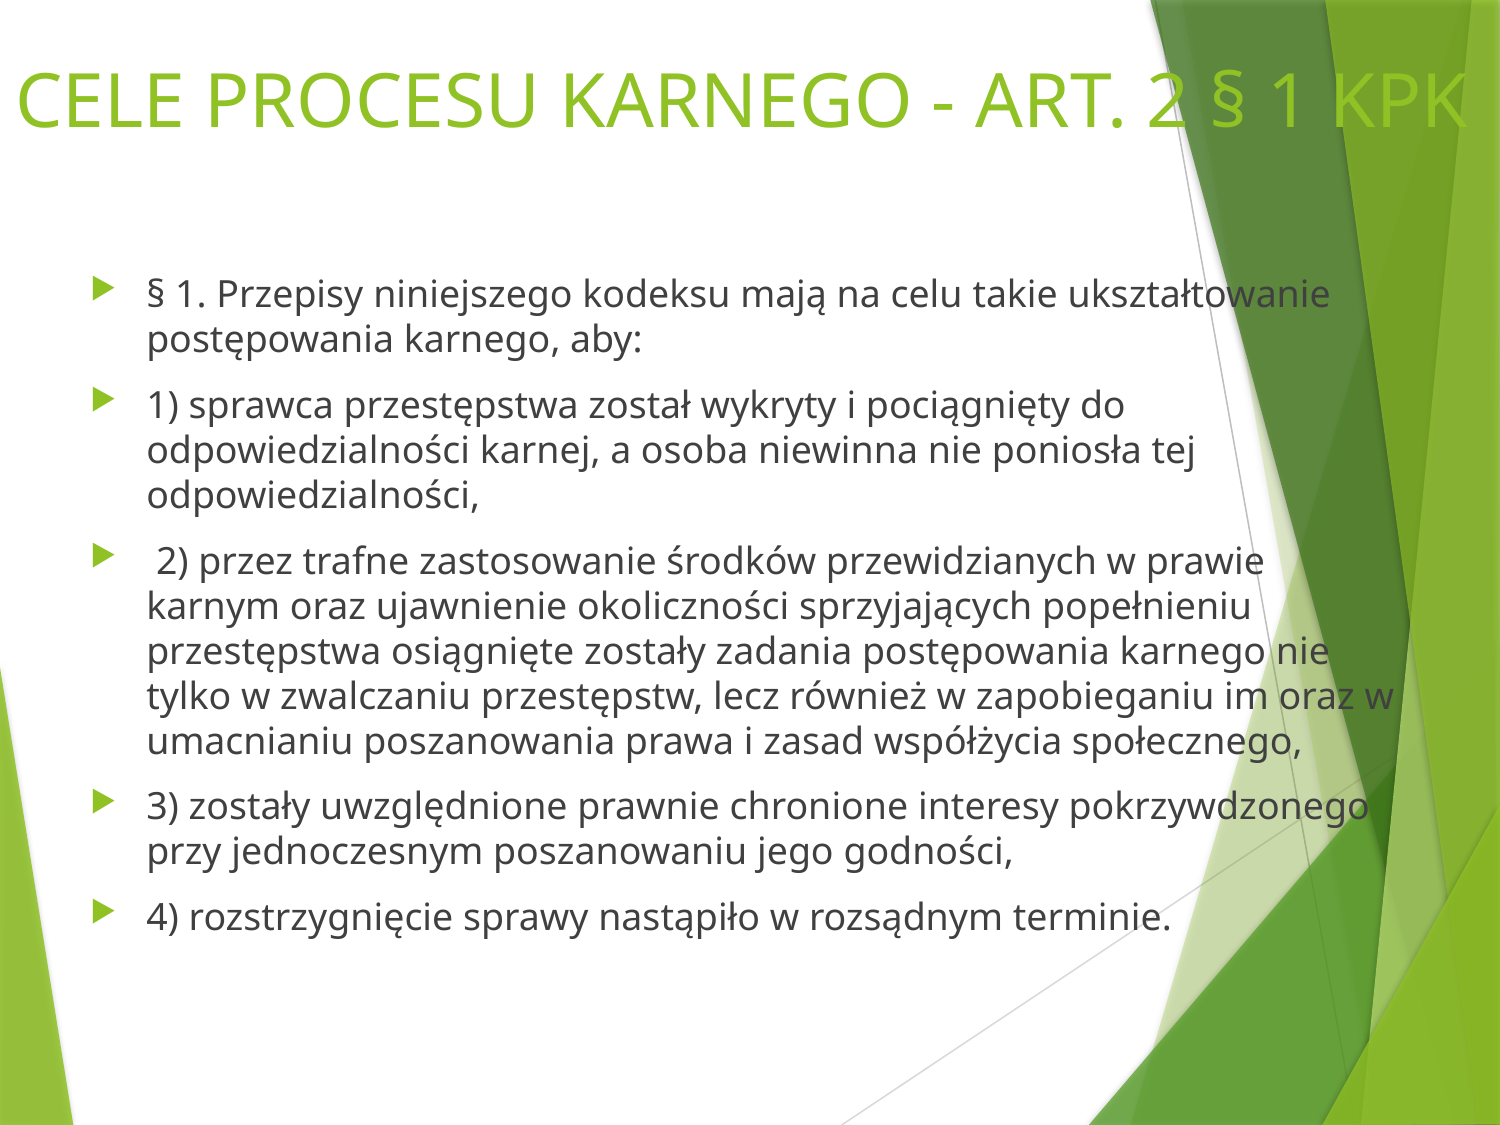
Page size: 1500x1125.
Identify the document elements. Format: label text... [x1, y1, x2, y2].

title CELE PROCESU KARNEGO - ART. 2 § 1 KPK [0, 45, 1500, 233]
list § 1. Przepisy niniejszego kodeksu mają na celu takie ukształtowanie postępowania karnego, aby: 1) sprawca przestępstwa został wykryty i pociągnięty do odpowiedzialności karnej, a osoba niewinna nie poniosła tej odpowiedzialności, 2) przez trafne zastosowanie środków przewidzianych w prawie karnym oraz ujawnienie okoliczności sprzyjających popełnieniu przestępstwa osiągnięte zostały zadania postępowania karnego nie tylko w zwalczaniu przestępstw, lecz również w zapobieganiu im oraz w umacnianiu poszanowania prawa i zasad współżycia społecznego, 3) zostały uwzględnione prawnie chronione interesy pokrzywdzonego przy jednoczesnym poszanowaniu jego godności, 4) rozstrzygnięcie sprawy nastąpiło w rozsądnym terminie. [75, 262, 1425, 1020]
